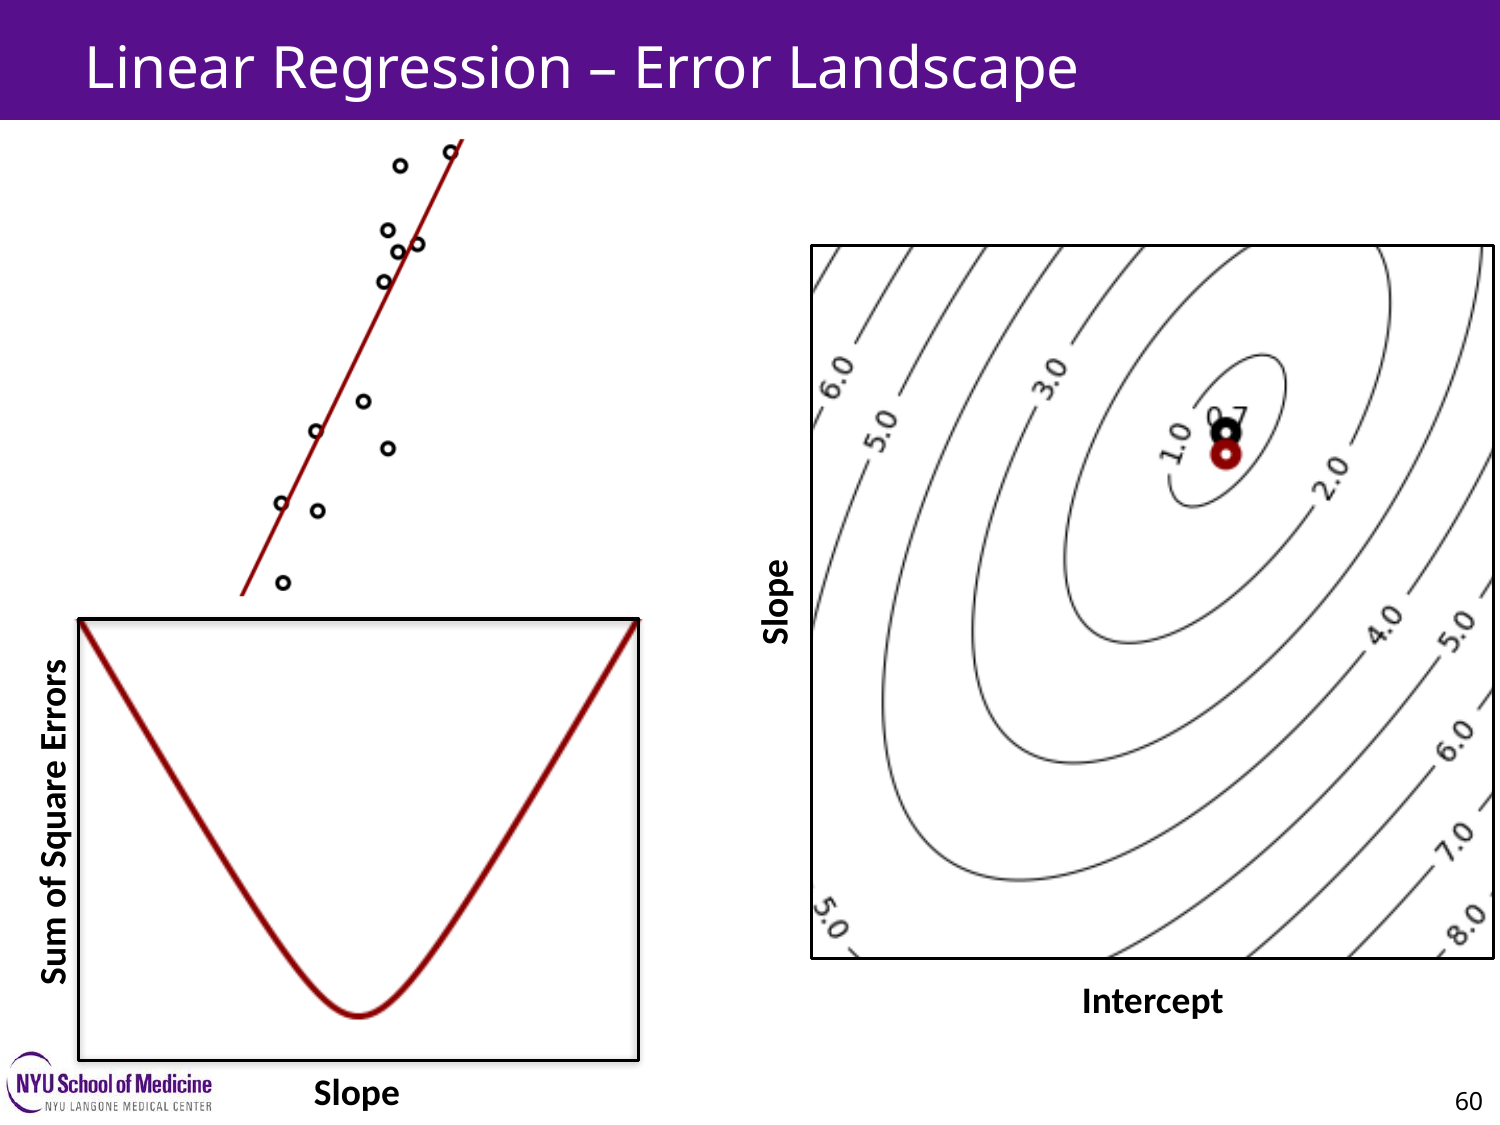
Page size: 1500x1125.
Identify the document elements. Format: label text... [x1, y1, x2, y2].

text_box Intercept [1067, 968, 1239, 1028]
picture [67, 130, 658, 1026]
text_box Linear Regression – Error Landscape [69, 22, 1095, 108]
text_box Slope [742, 544, 803, 661]
picture [813, 247, 1493, 958]
picture [0, 1048, 221, 1125]
text_box Sum of Square Errors [20, 644, 62, 1001]
text_box Slope [299, 1060, 416, 1121]
text_box [78, 1034, 639, 1062]
